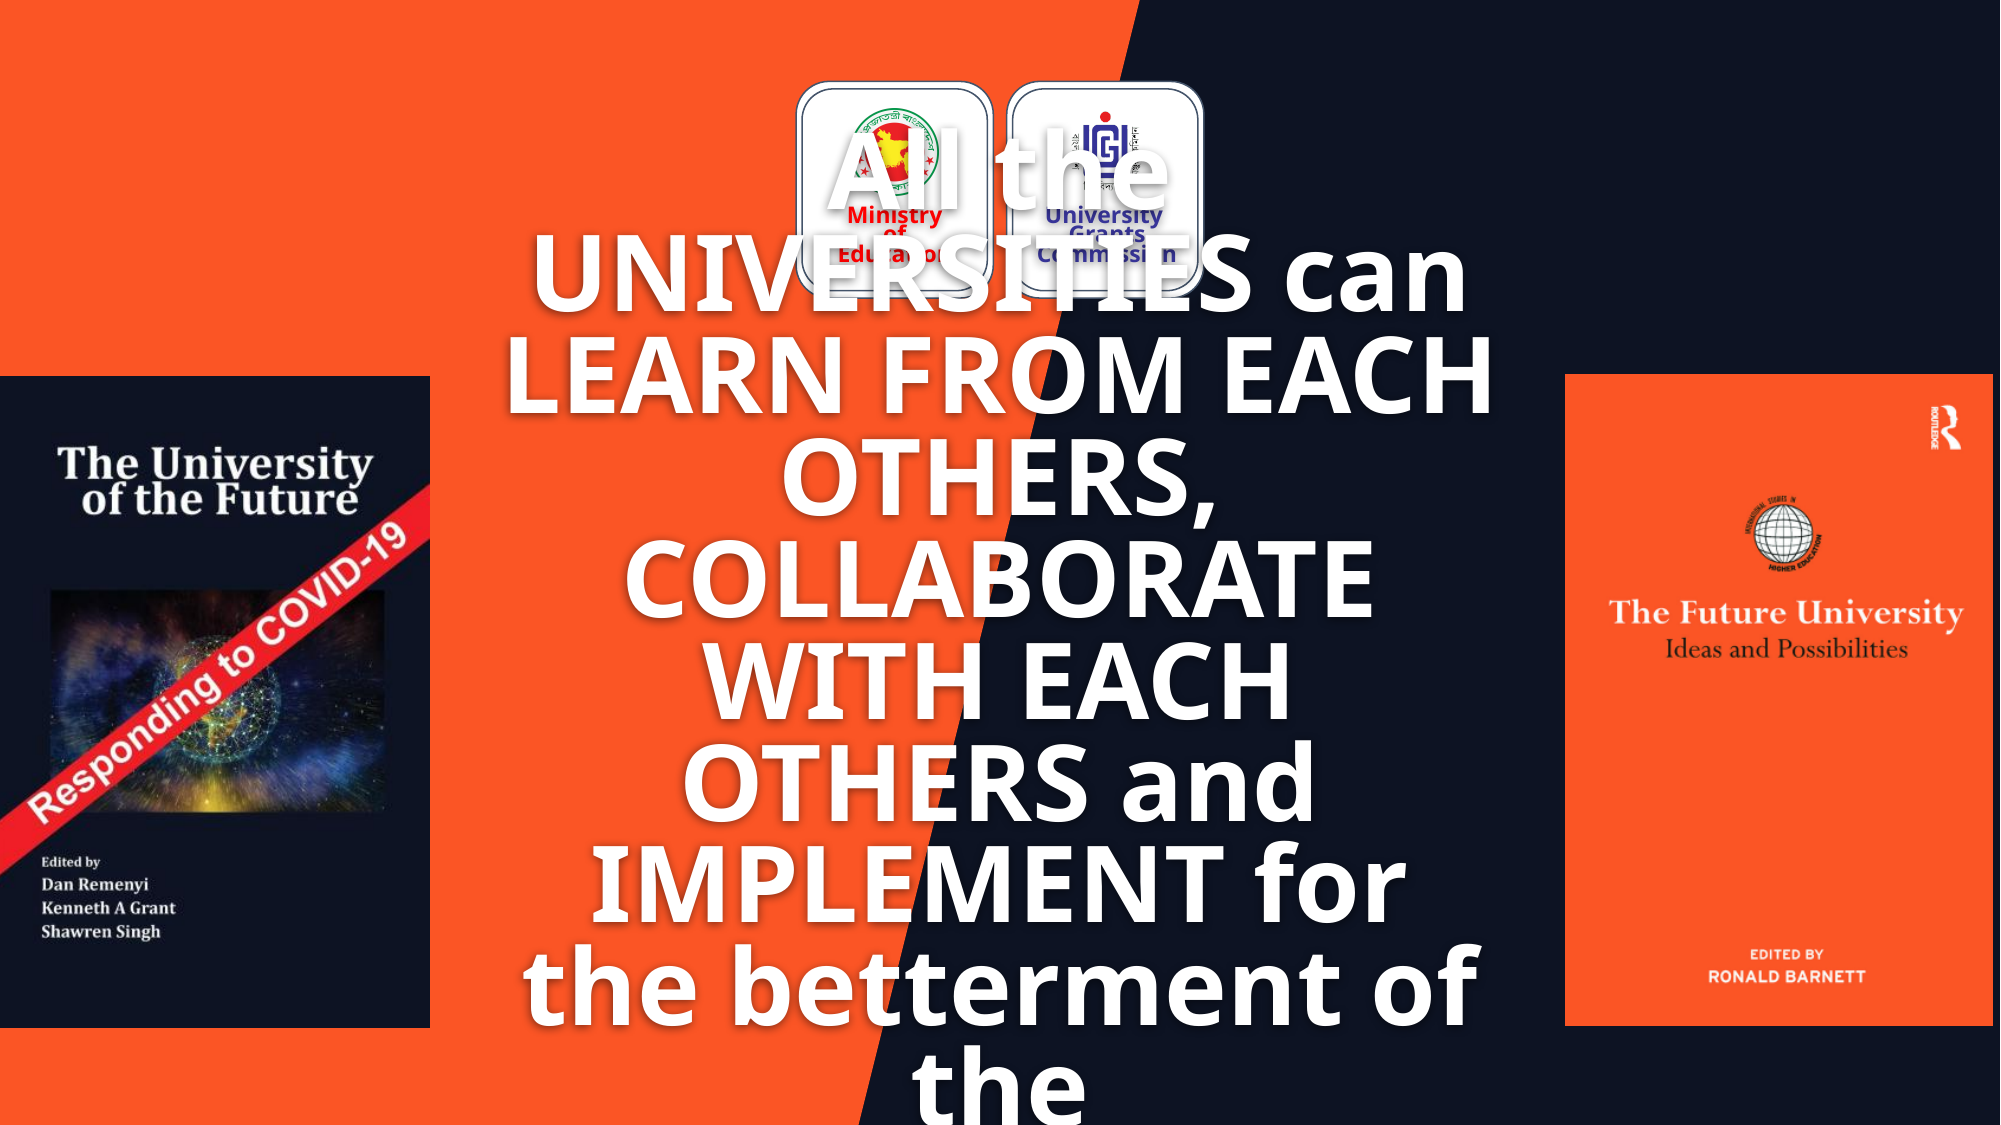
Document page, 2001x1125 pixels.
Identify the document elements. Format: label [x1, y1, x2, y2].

text_box [0, 0, 2000, 1125]
text_box [795, 81, 1205, 299]
text_box [0, 374, 1993, 1029]
